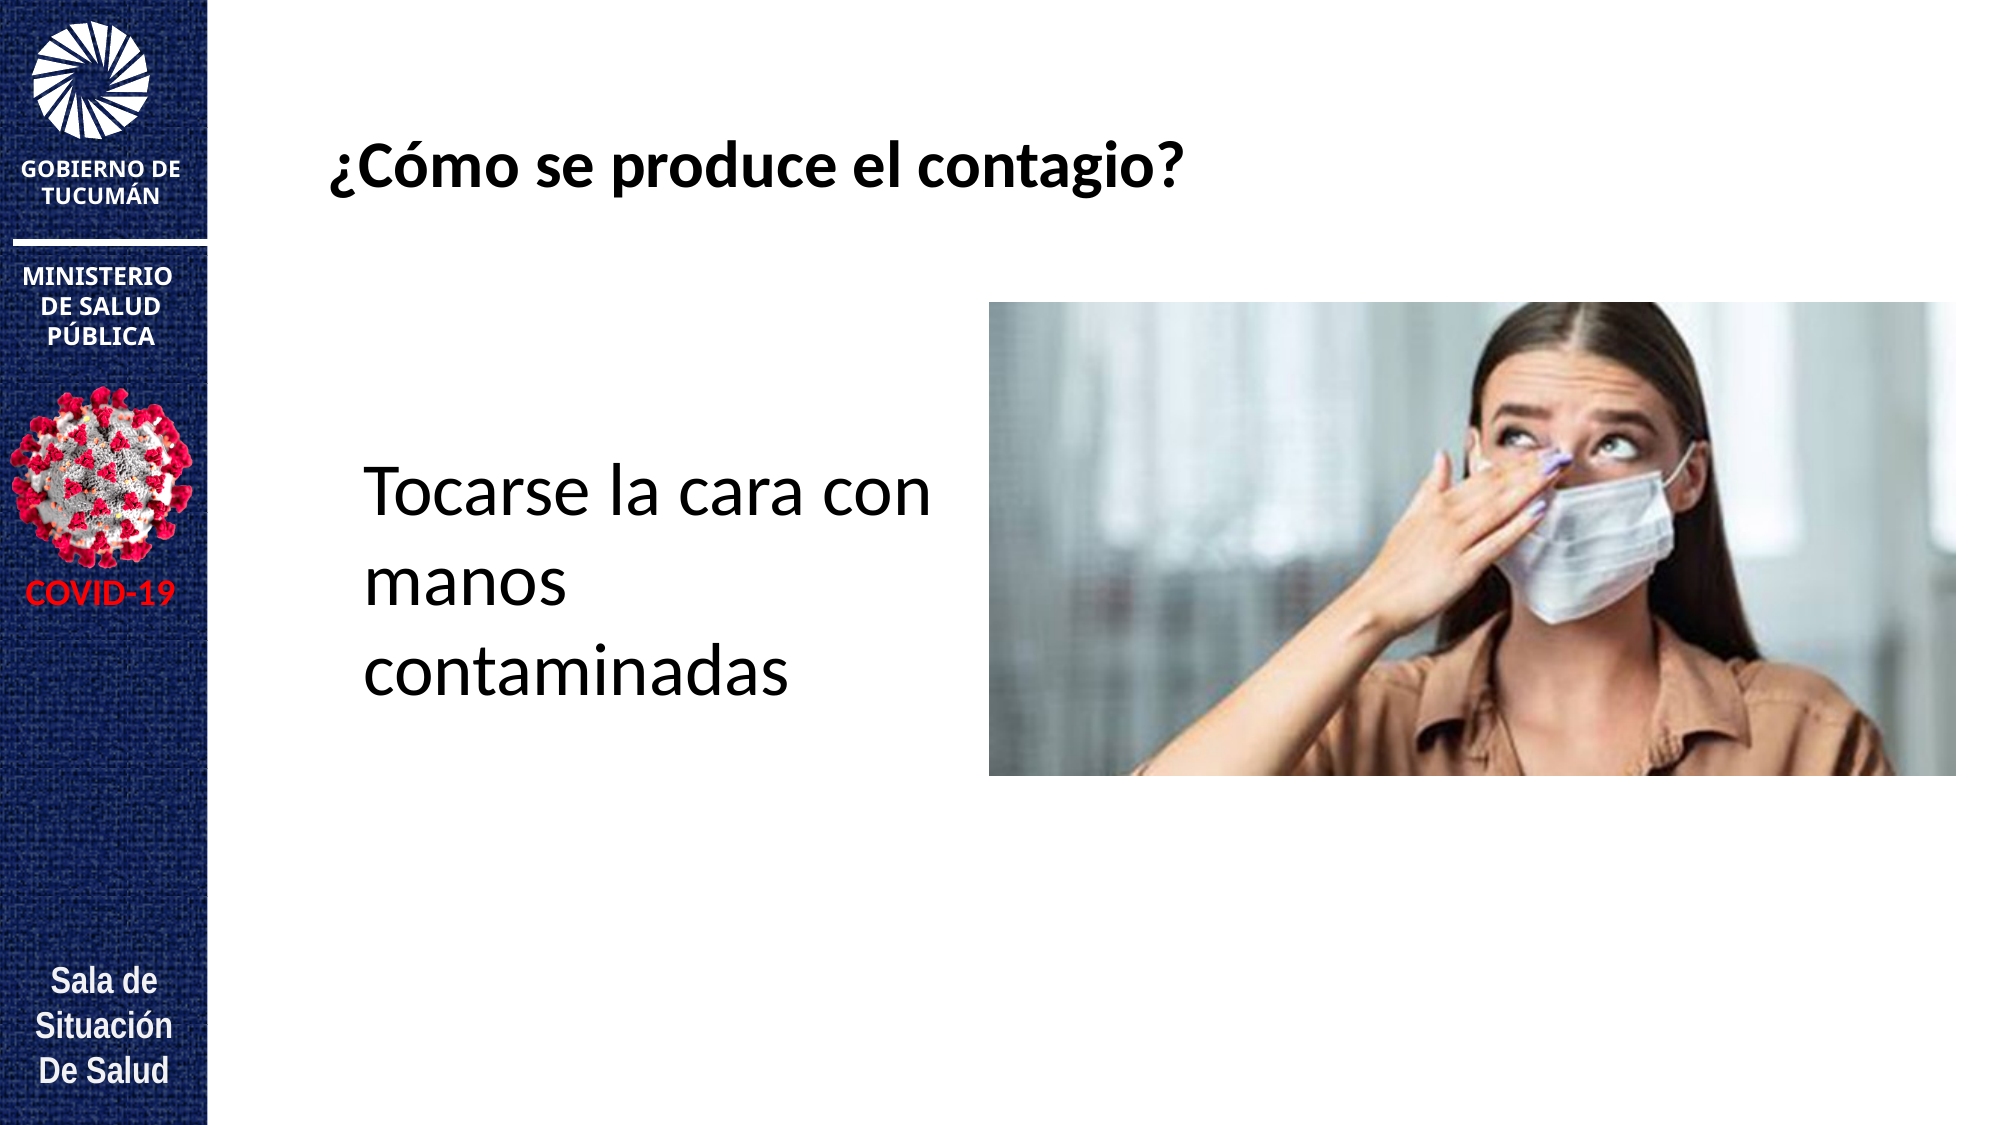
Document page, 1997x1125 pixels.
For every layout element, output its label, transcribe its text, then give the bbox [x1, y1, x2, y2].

picture [988, 302, 1956, 776]
text_box Tocarse la cara con manos contaminadas [348, 432, 983, 718]
text_box ¿Cómo se produce el contagio? [312, 113, 1589, 209]
picture [0, 0, 208, 1125]
